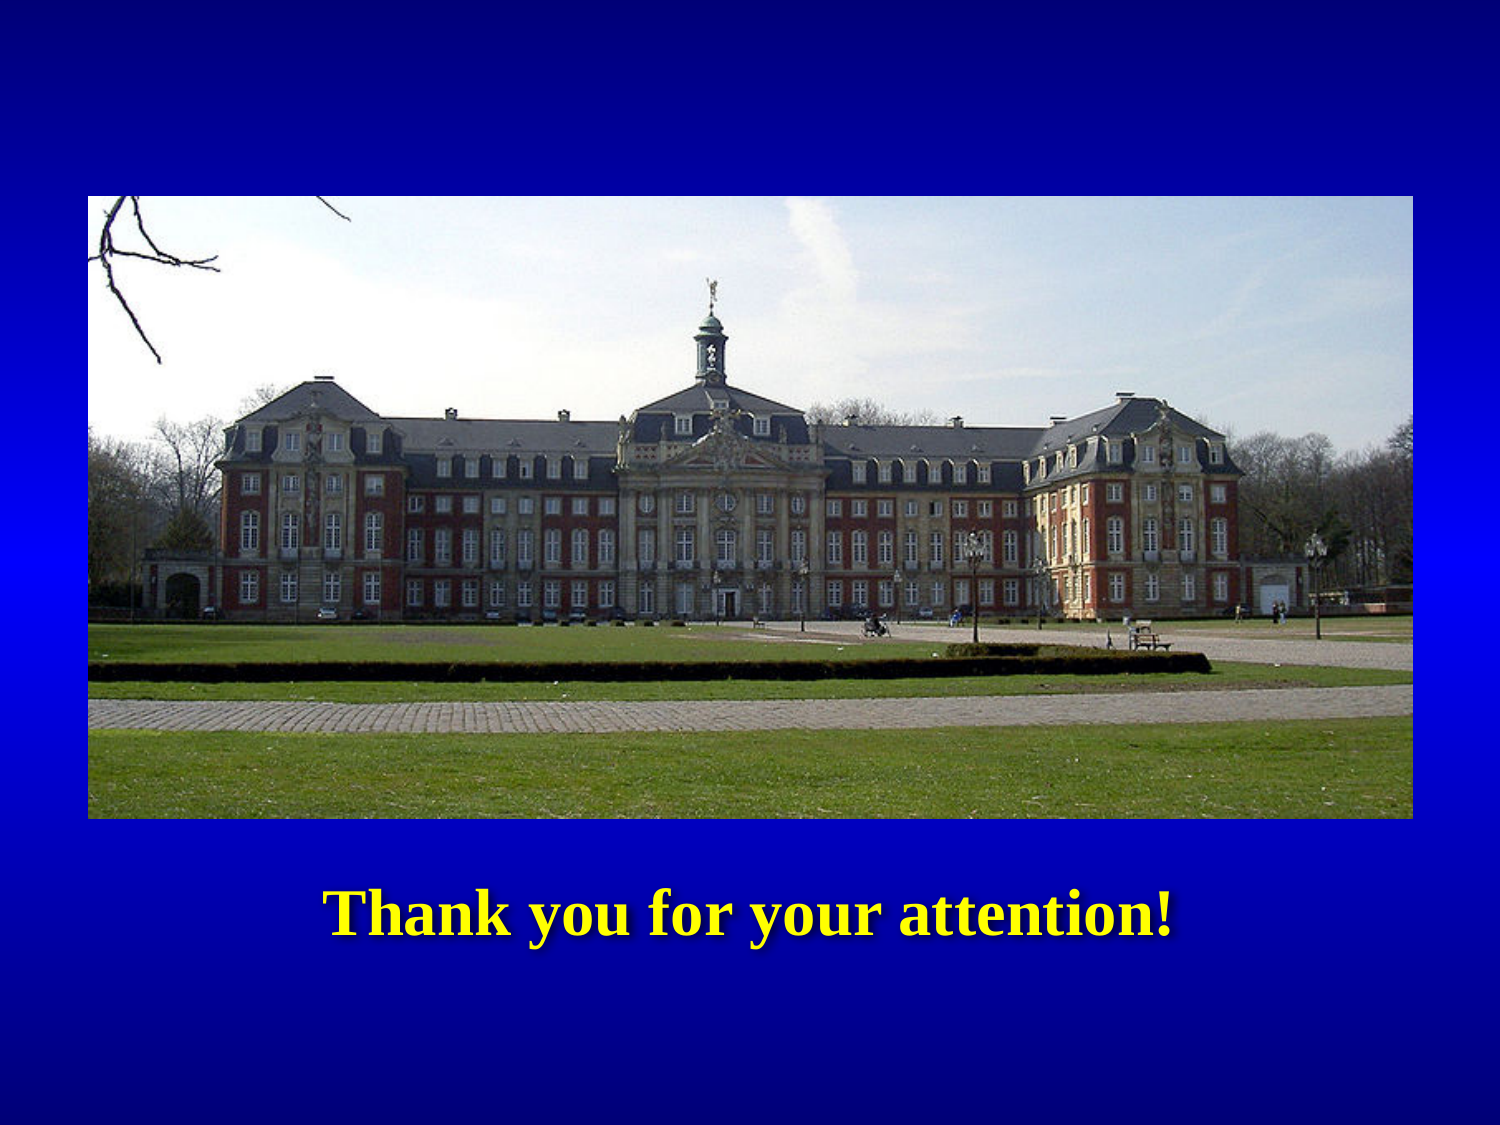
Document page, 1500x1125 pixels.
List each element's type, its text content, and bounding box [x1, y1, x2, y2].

title Thank you for your attention! [76, 869, 1424, 948]
picture [88, 196, 1413, 820]
